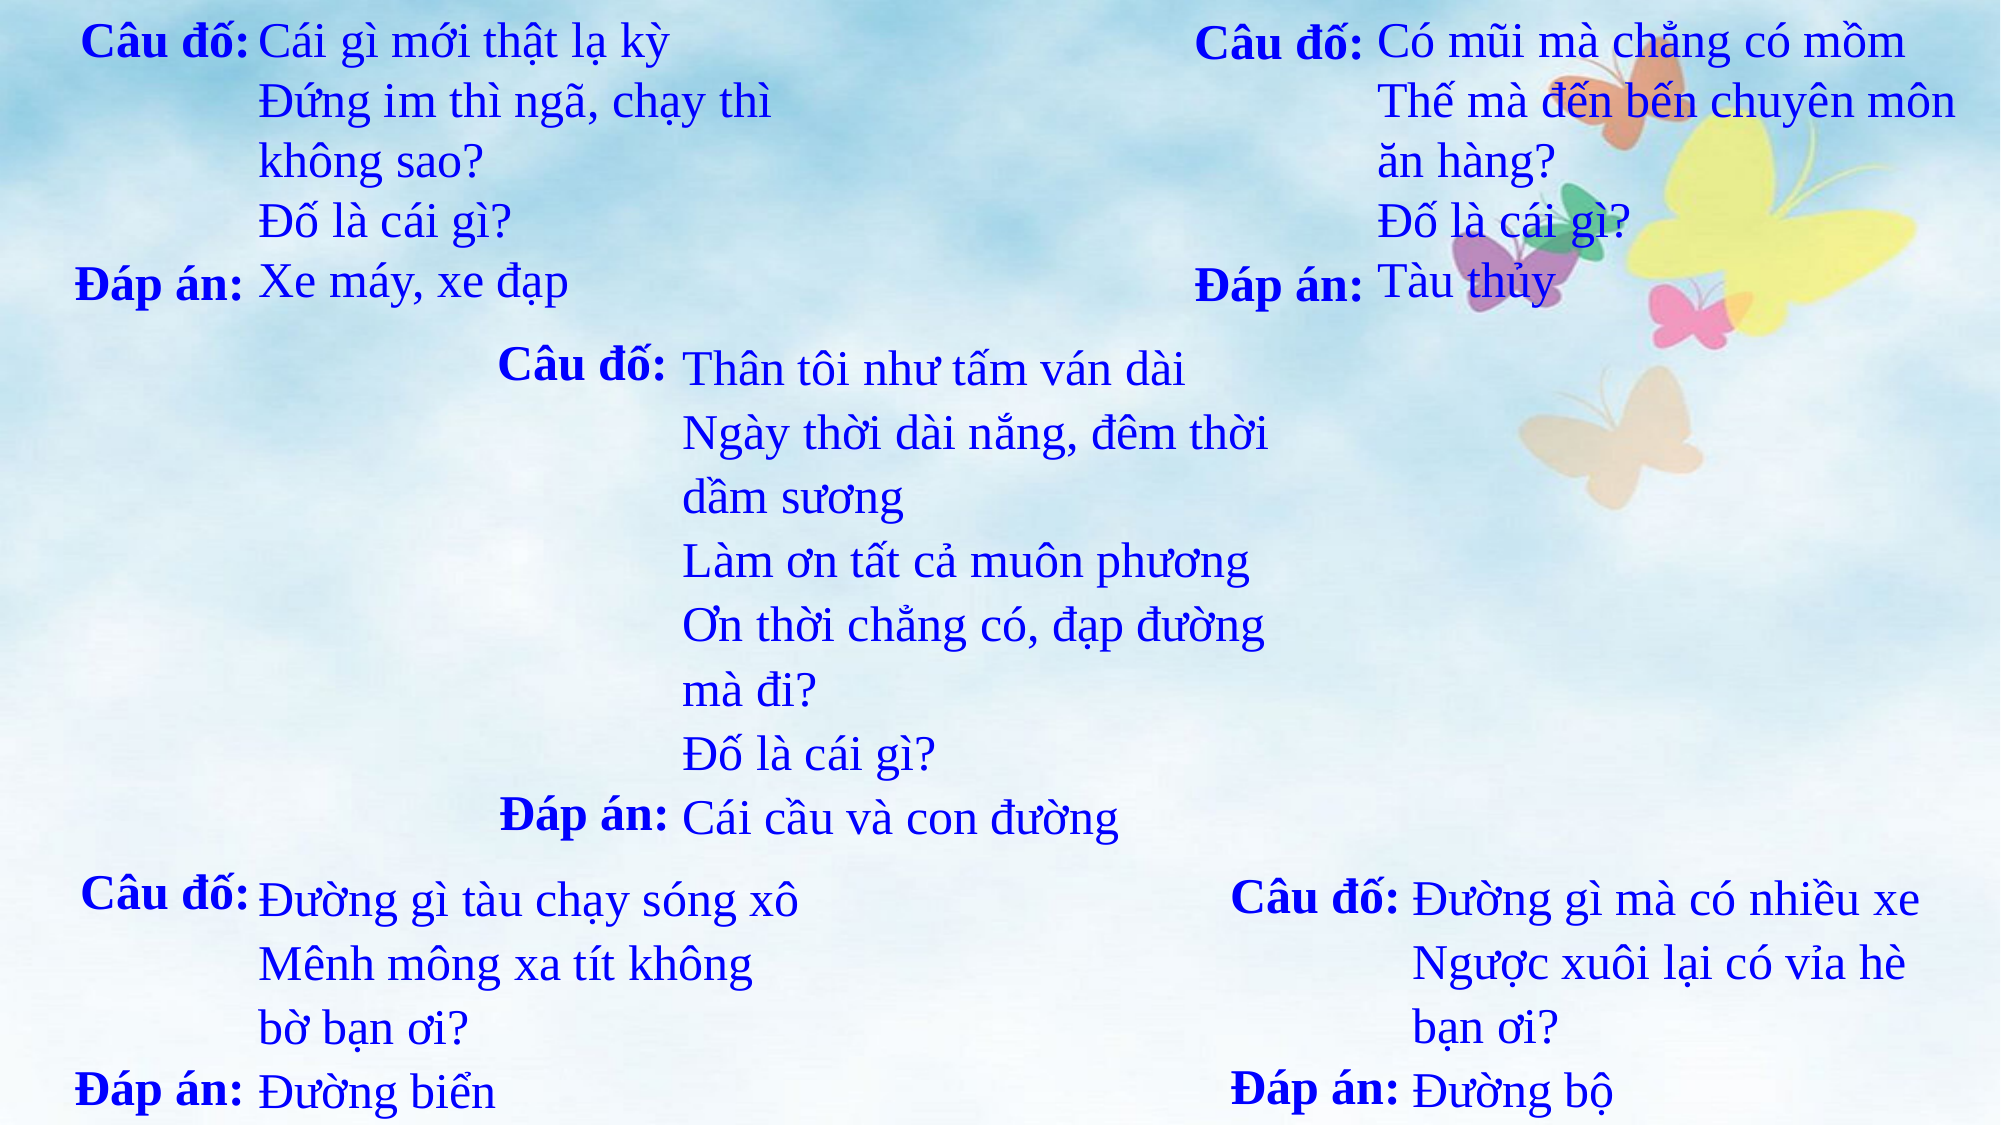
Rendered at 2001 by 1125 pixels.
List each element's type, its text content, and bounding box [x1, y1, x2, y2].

text_box Thân tôi như tấm ván dài Ngày thời dài nắng, đêm thời dầm sương Làm ơn tất cả muôn phương Ơn thời chẳng có, đạp đường mà đi? Đố là cái gì? Cái cầu và con đường [668, 323, 1332, 852]
text_box Câu đố: [1179, 1, 1380, 77]
text_box Đáp án: [59, 1047, 273, 1123]
text_box Câu đố: [65, 852, 266, 927]
picture [0, 0, 2001, 1125]
text_box Đáp án: [1215, 1047, 1429, 1123]
text_box Đường gì mà có nhiều xe Ngược xuôi lại có vỉa hè bạn ơi? Đường bộ [1398, 853, 1949, 1125]
text_box Câu đố: [65, 0, 266, 76]
text_box Có mũi mà chẳng có mồm Thế mà đến bến chuyên môn ăn hàng? Đố là cái gì? Tàu thủy [1362, 0, 1985, 315]
text_box Đáp án: [1179, 244, 1393, 319]
text_box Đường gì tàu chạy sóng xô Mênh mông xa tít không bờ bạn ơi? Đường biển [243, 854, 832, 1125]
text_box Câu đố: [1215, 855, 1417, 931]
text_box Cái gì mới thật lạ kỳ Đứng im thì ngã, chạy thì không sao? Đố là cái gì? Xe máy, xe đạp [243, 0, 866, 316]
text_box Đáp án: [484, 773, 698, 849]
text_box Câu đố: [482, 322, 684, 398]
text_box Đáp án: [59, 242, 273, 318]
